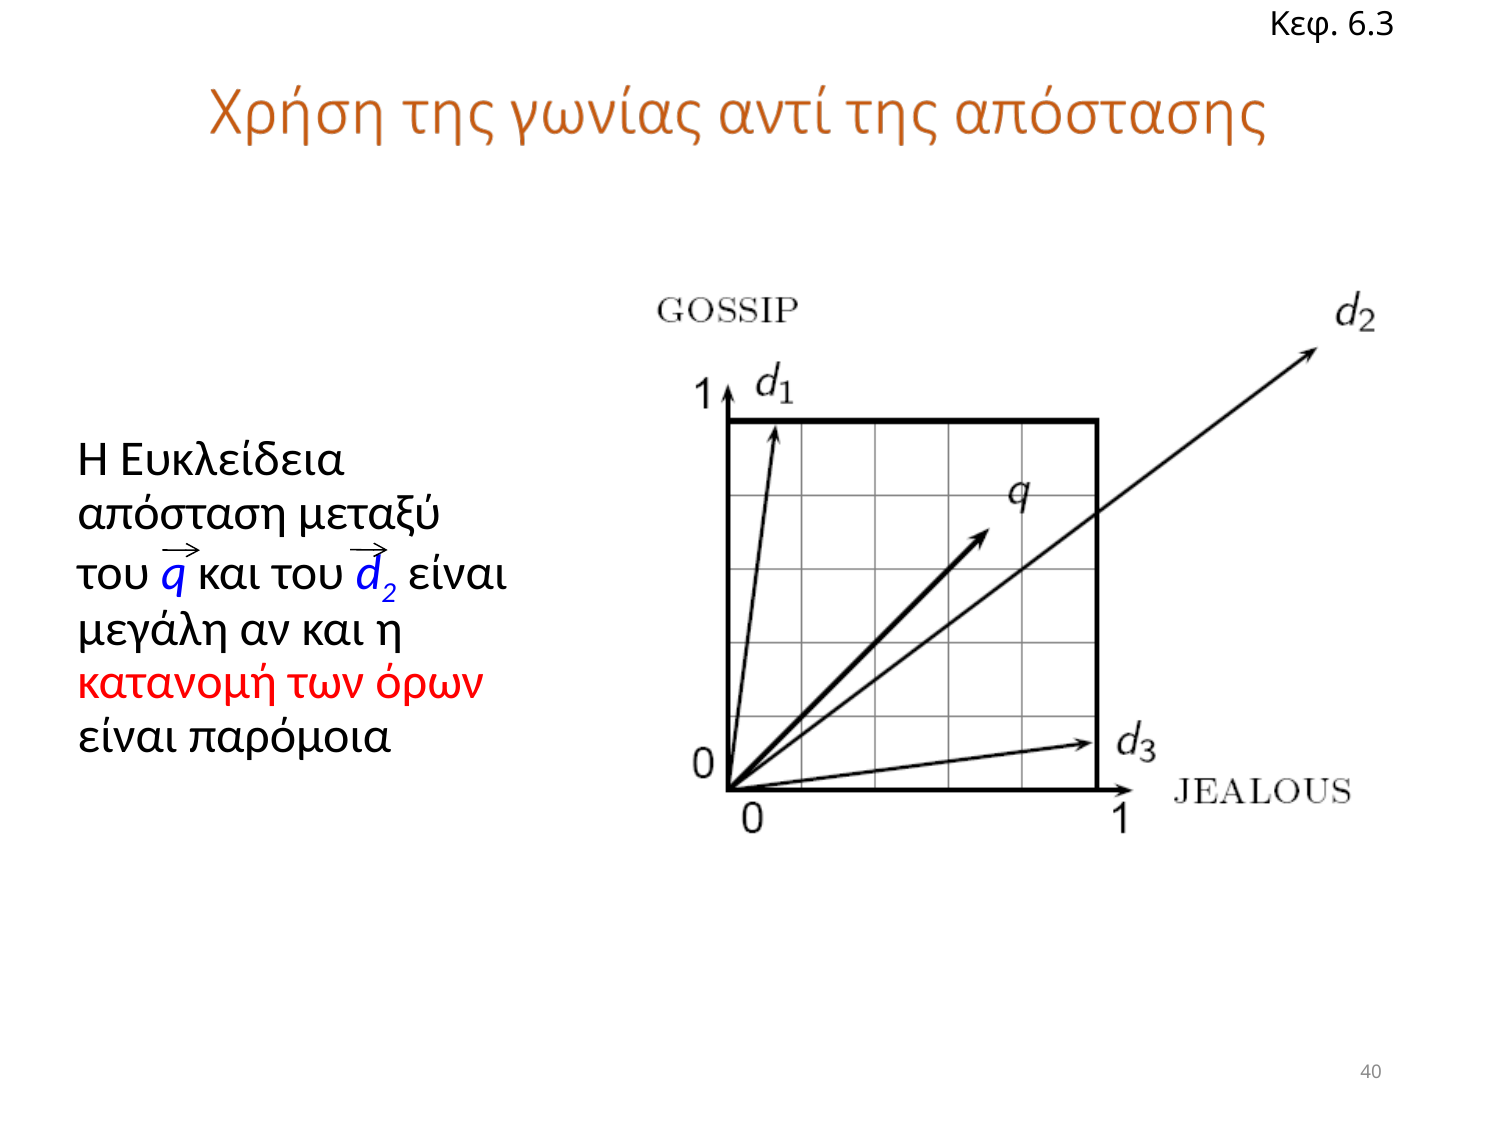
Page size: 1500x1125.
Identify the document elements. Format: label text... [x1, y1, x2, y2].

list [650, 274, 1384, 849]
picture [90, 5, 1385, 223]
text_box Κεφ. 6.3 [1254, 0, 1410, 50]
slide_number 40 [1059, 1042, 1397, 1103]
list Η Ευκλείδεια απόσταση μεταξύ του q και του d2 είναι μεγάλη αν και η κατανομή των όρων είναι παρόμοια [62, 425, 525, 820]
